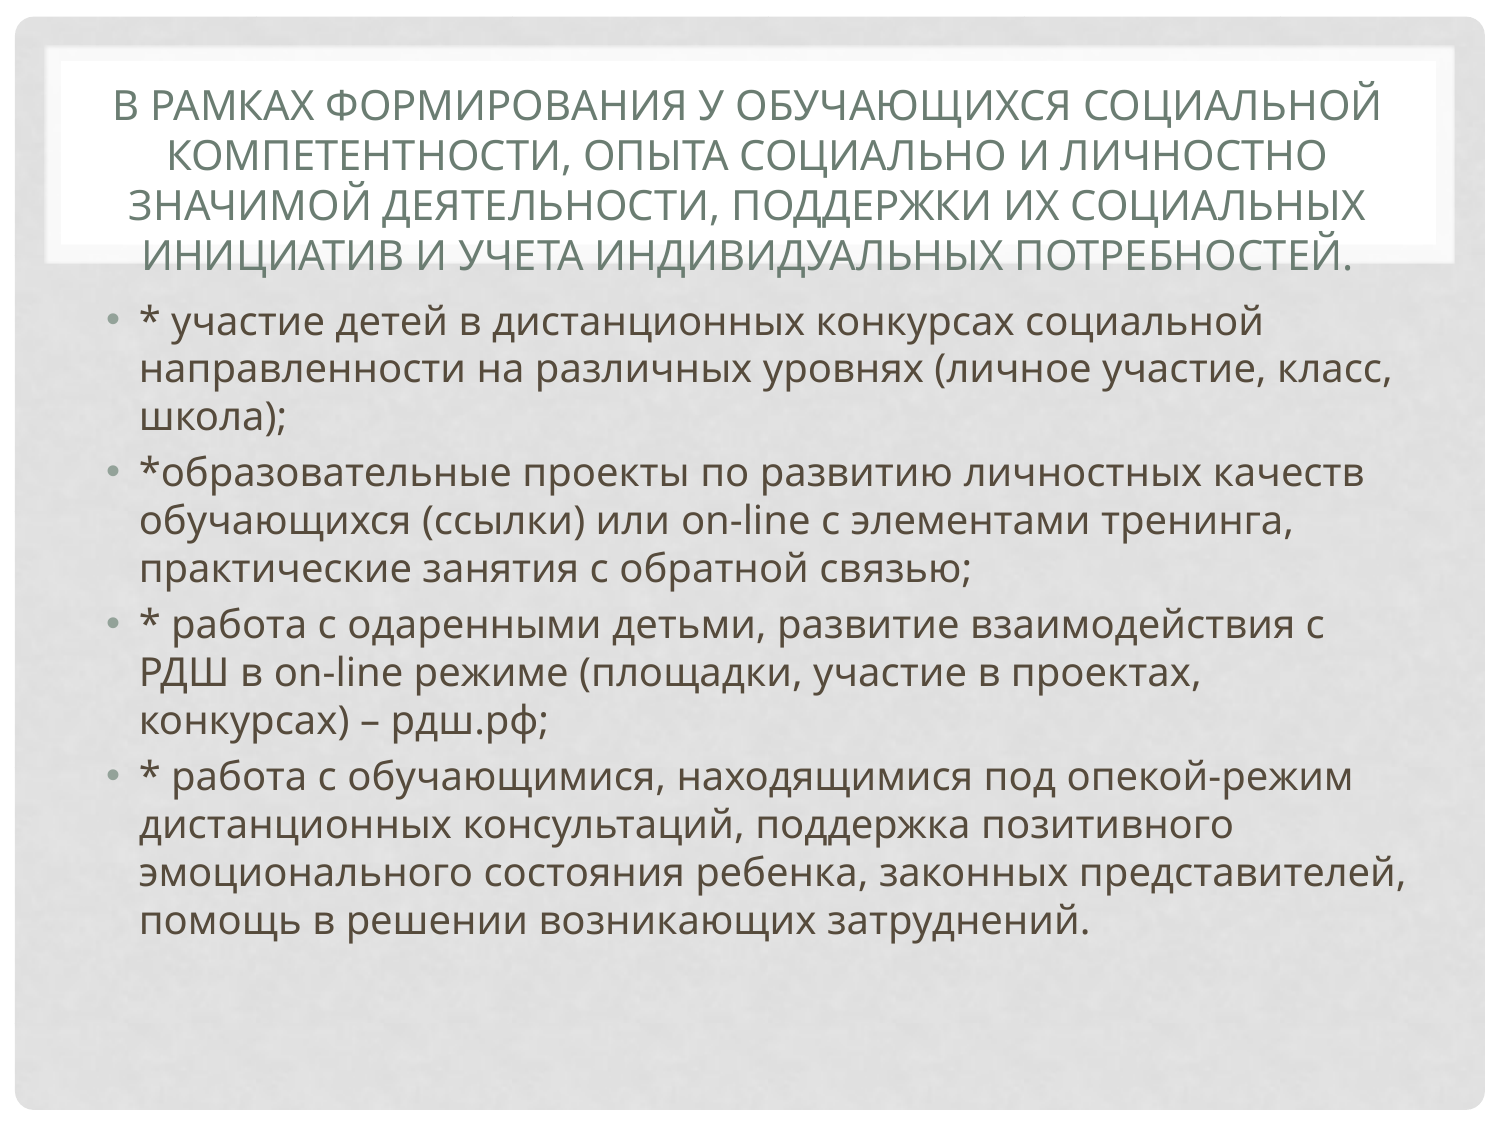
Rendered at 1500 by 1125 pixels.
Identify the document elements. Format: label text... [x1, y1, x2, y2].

list * участие детей в дистанционных конкурсах социальной направленности на различных уровнях (личное участие, класс, школа); *образовательные проекты по развитию личностных качеств обучающихся (ссылки) или on-line с элементами тренинга, практические занятия с обратной связью; * работа с одаренными детьми, развитие взаимодействия с РДШ в on-line режиме (площадки, участие в проектах, конкурсах) – рдш.рф; * работа с обучающимися, находящимися под опекой-режим дистанционных консультаций, поддержка позитивного эмоционального состояния ребенка, законных представителей, помощь в решении возникающих затруднений. [75, 287, 1425, 1005]
title В рамках формирования у обучающихся социальной компетентности, опыта социально и личностно значимой деятельности, поддержки их социальных инициатив и учета индивидуальных потребностей. [69, 66, 1425, 291]
